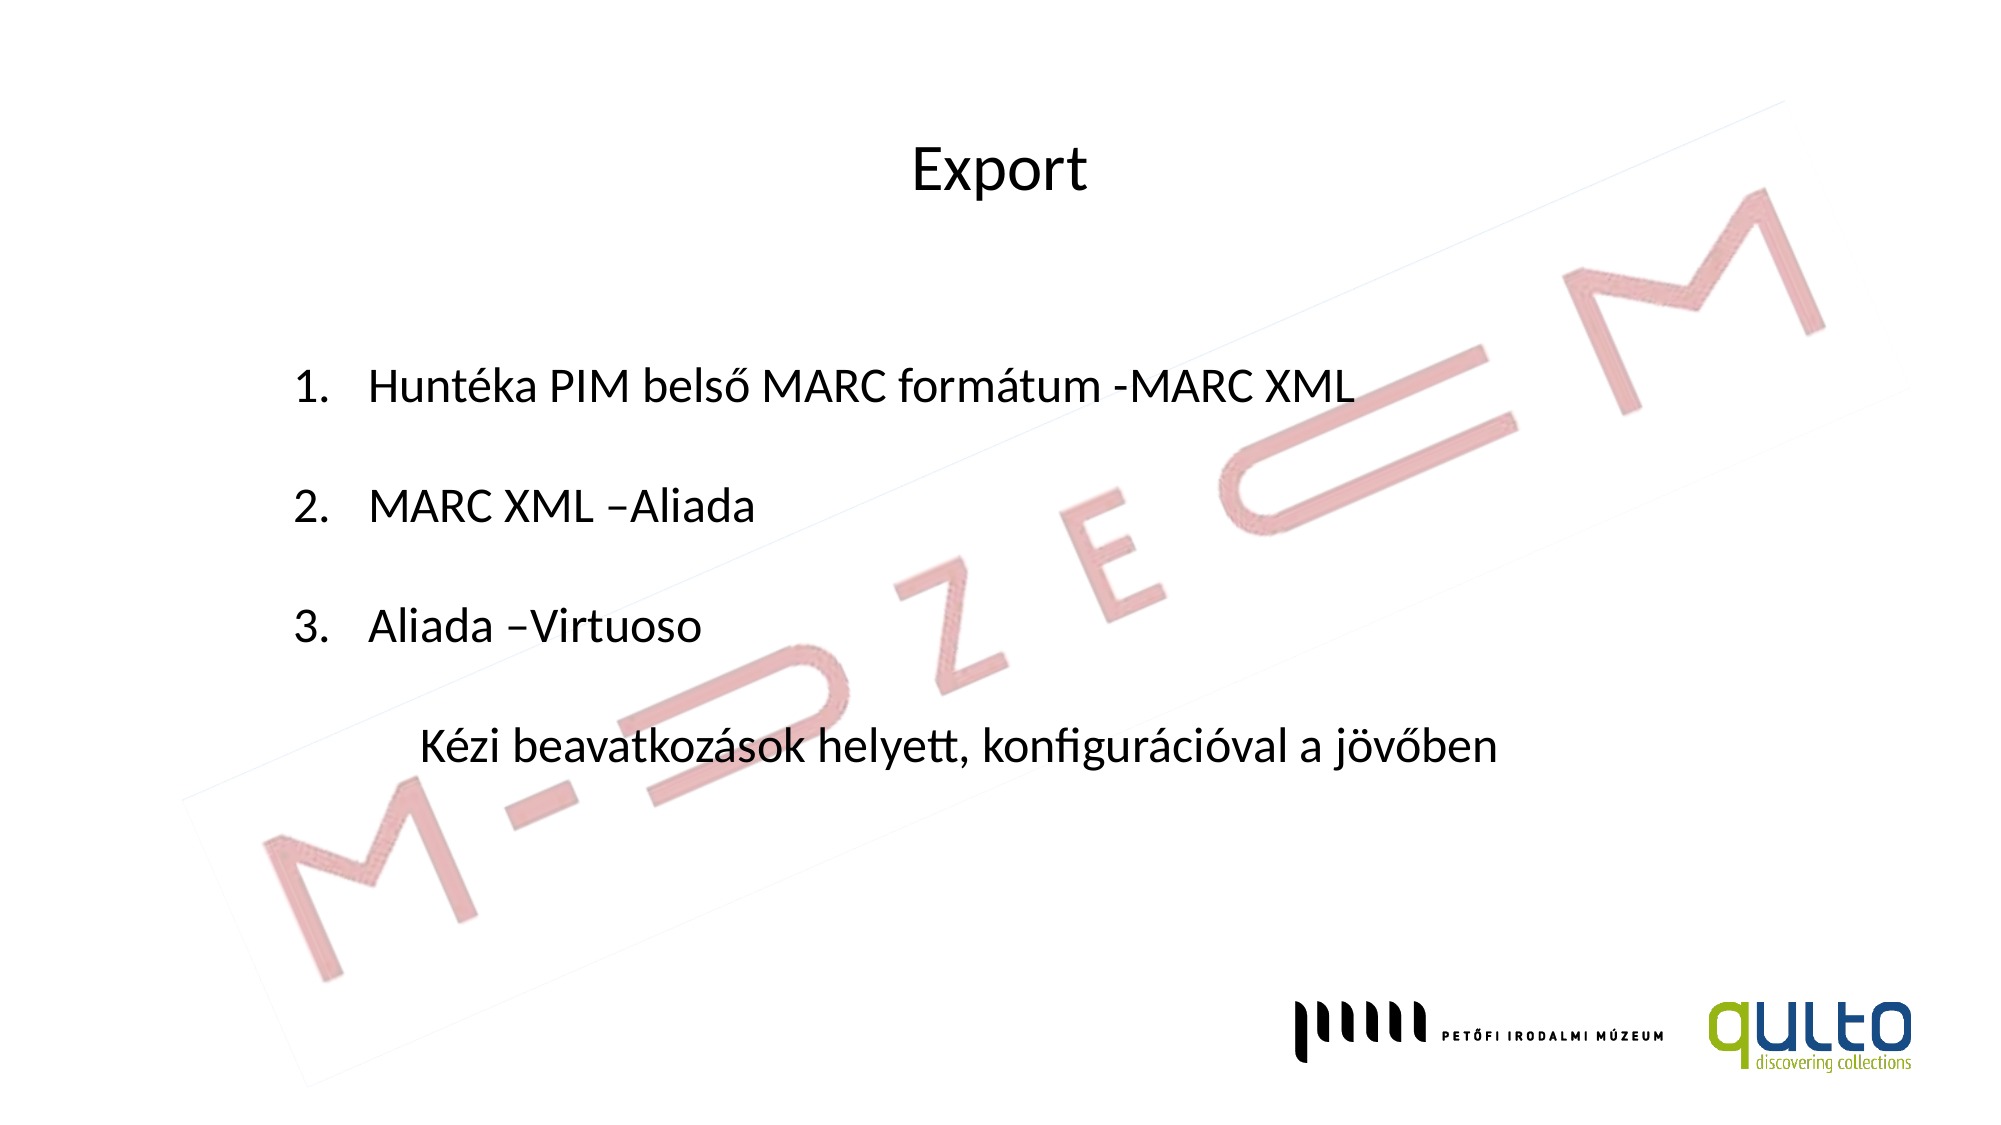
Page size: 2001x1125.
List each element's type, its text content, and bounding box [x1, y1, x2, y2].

title Export [137, 59, 1863, 278]
text_box Huntéka PIM belső MARC formátum -MARC XML MARC XML –Aliada Aliada –Virtuoso Kézi beavatkozások helyett, konfigurációval a jövőben [278, 752, 1641, 780]
text_box Huntéka PIM belső MARC formátum -MARC XML MARC XML –Aliada Aliada –Virtuoso Kézi beavatkozások helyett, konfigurációval a jövőben [278, 344, 1641, 437]
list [1743, 1002, 1911, 1073]
picture [1220, 932, 1743, 1125]
picture [171, 437, 1921, 752]
